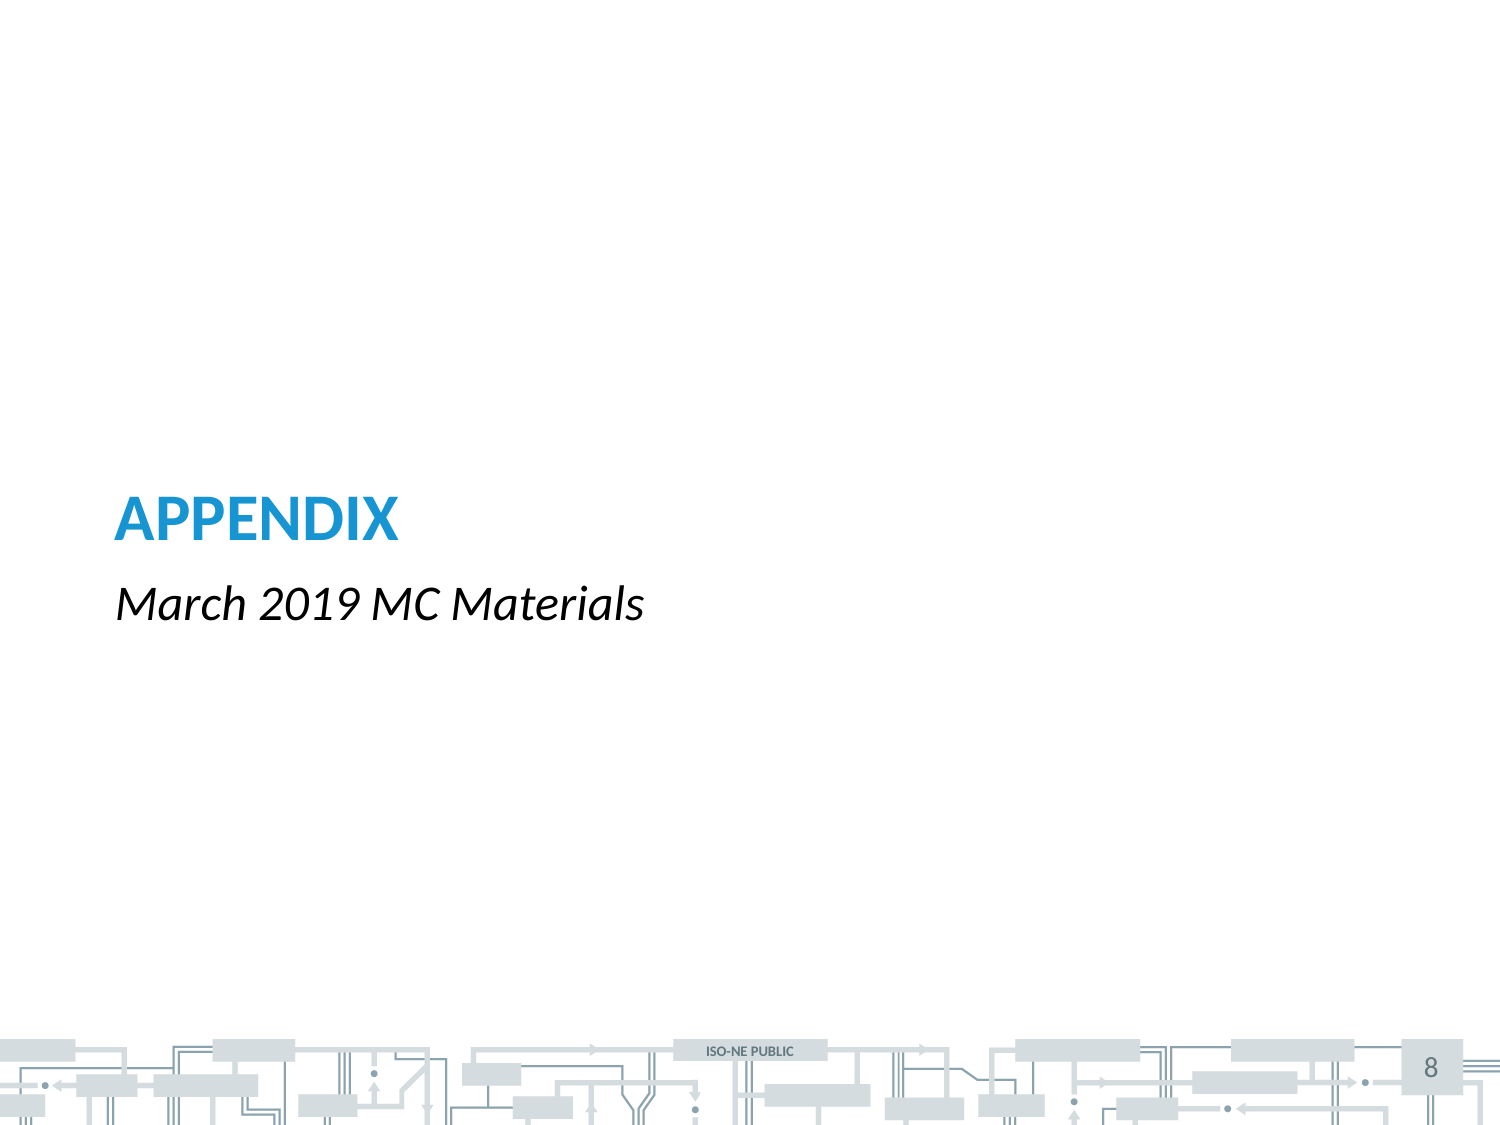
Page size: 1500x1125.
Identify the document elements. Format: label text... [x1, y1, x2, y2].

list March 2019 MC Materials [99, 562, 1375, 809]
title Appendix [99, 337, 1375, 561]
slide_number 8 [1400, 1044, 1463, 1088]
picture [0, 1031, 1500, 1125]
